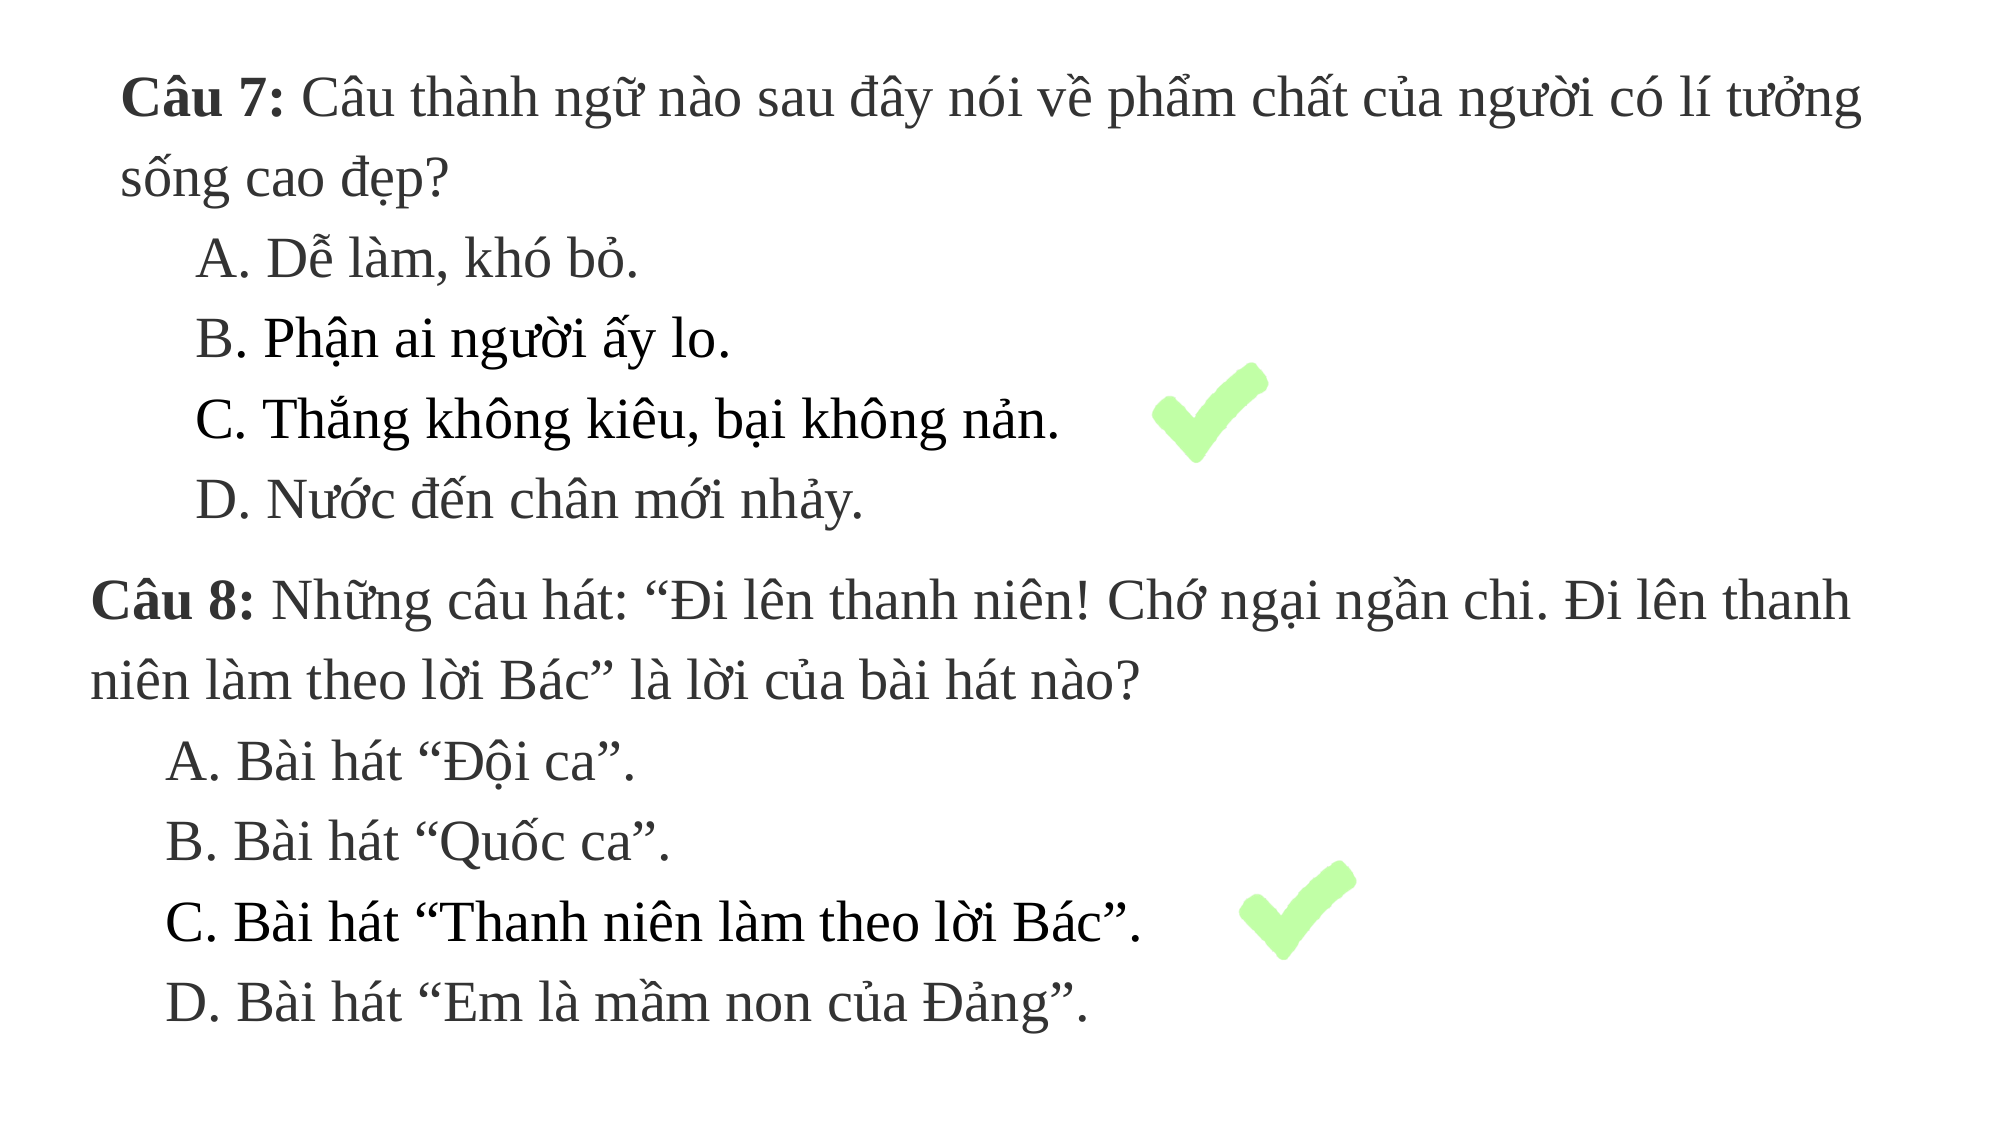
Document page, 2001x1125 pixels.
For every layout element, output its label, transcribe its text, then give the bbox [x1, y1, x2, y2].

picture [1144, 358, 1277, 465]
text_box Câu 7: Câu thành ngữ nào sau đây nói về phẩm chất của người có lí tưởng sống cao đẹp? A. Dễ làm, khó bỏ. B. Phận ai người ấy lo. C. Thắng không kiêu, bại không nản. D. Nước đến chân mới nhảy. [105, 40, 2000, 538]
text_box Câu 8: Những câu hát: “Đi lên thanh niên! Chớ ngại ngần chi. Đi lên thanh niên làm theo lời Bác” là lời của bài hát nào? A. Bài hát “Đội ca”. B. Bài hát “Quốc ca”. C. Bài hát “Thanh niên làm theo lời Bác”. D. Bài hát “Em là mầm non của Đảng”. [75, 543, 1963, 1041]
picture [1232, 856, 1365, 962]
